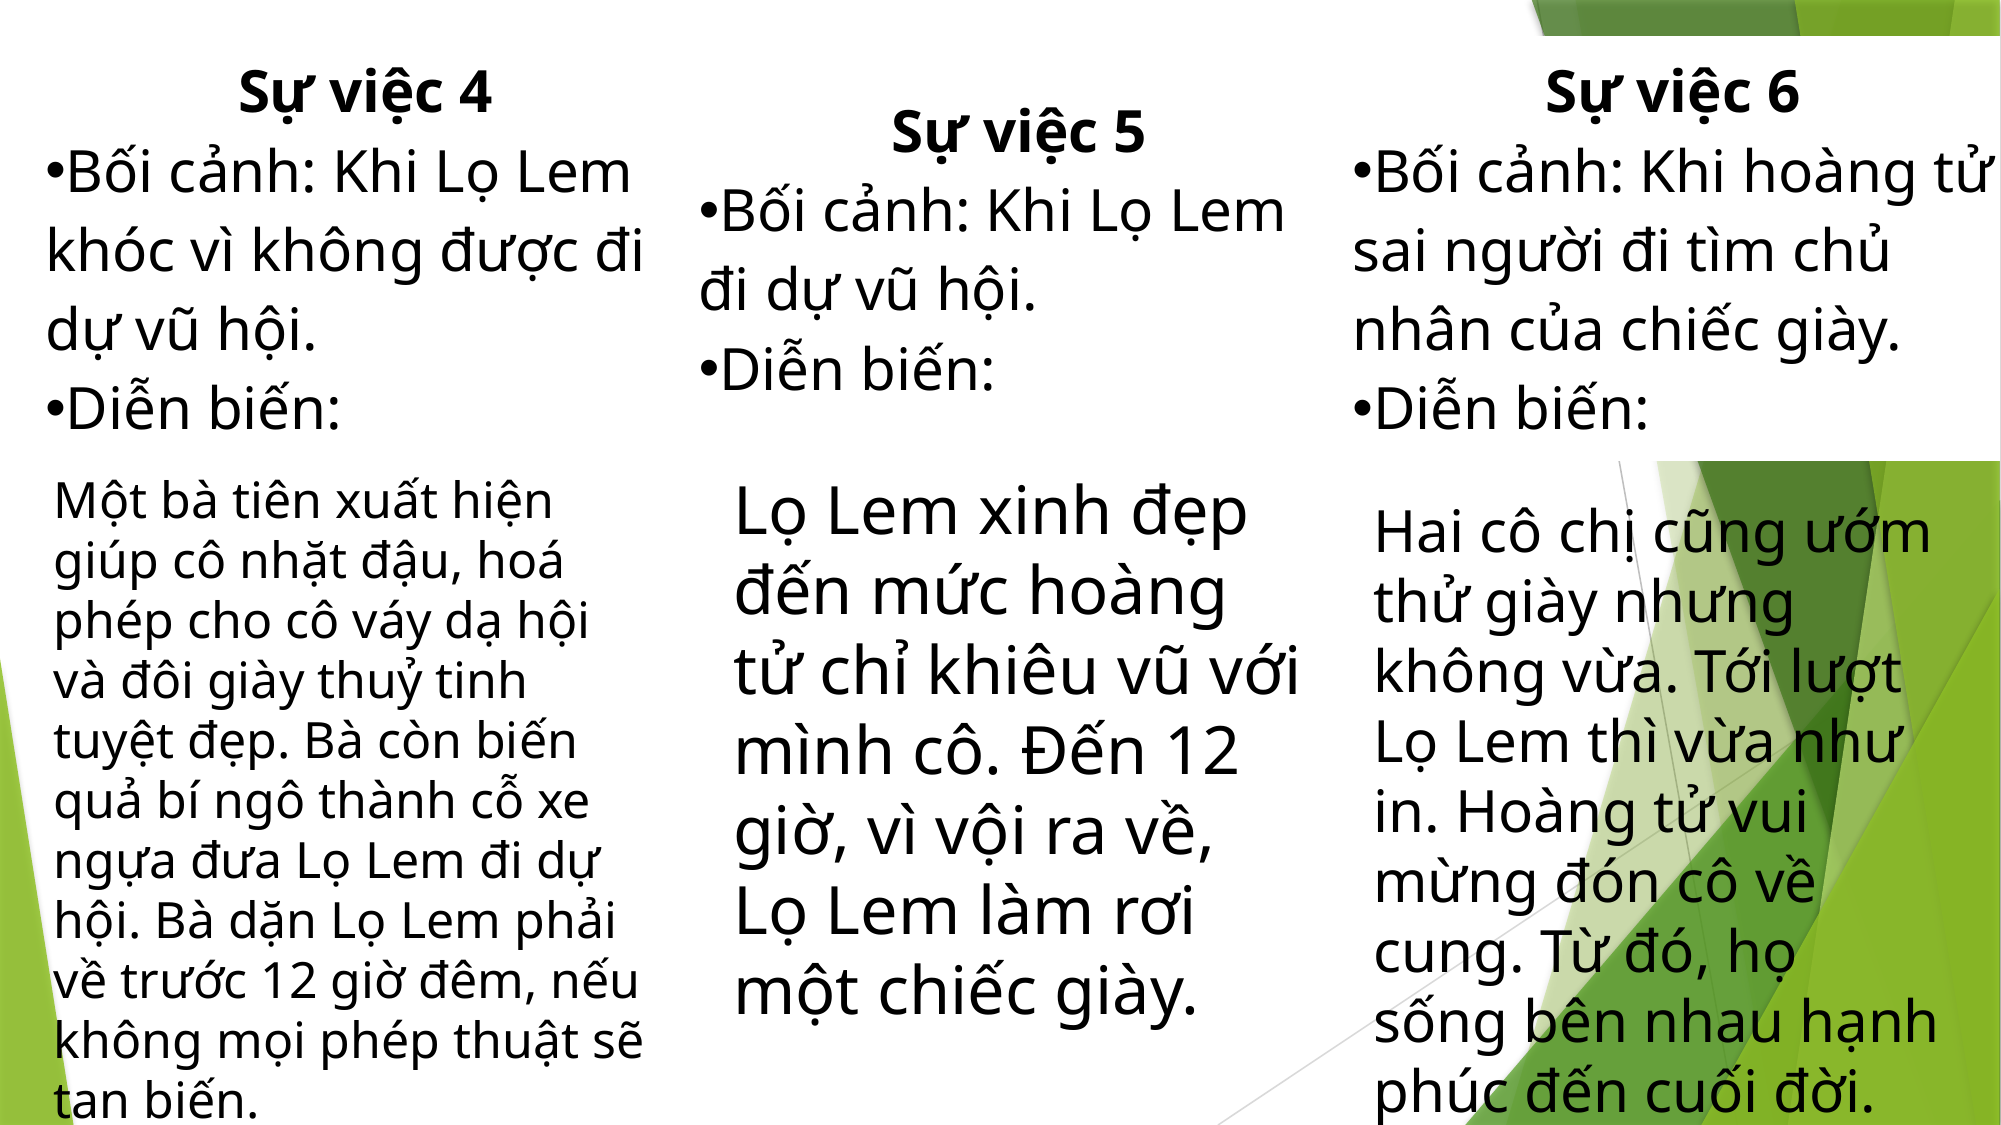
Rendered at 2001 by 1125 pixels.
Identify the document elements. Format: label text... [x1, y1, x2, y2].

text_box Hai cô chị cũng ướm thử giày nhưng không vừa. Tới lượt Lọ Lem thì vừa như in. Hoàng tử vui mừng đón cô về cung. Từ đó, họ sống bên nhau hạnh phúc đến cuối đời. [1358, 486, 1961, 1125]
text_box Một bà tiên xuất hiện giúp cô nhặt đậu, hoá phép cho cô váy dạ hội và đôi giày thuỷ tinh tuyệt đẹp. Bà còn biến quả bí ngô thành cỗ xe ngựa đưa Lọ Lem đi dự hội. Bà dặn Lọ Lem phải về trước 12 giờ đêm, nếu không mọi phép thuật sẽ tan biến. [39, 460, 661, 1125]
text_box Lọ Lem xinh đẹp đến mức hoàng tử chỉ khiêu vũ với mình cô. Đến 12 giờ, vì vội ra về, Lọ Lem làm rơi một chiếc giày. [718, 460, 1321, 1036]
table_header Sự việc 5 Bối cảnh: Khi Lọ Lem đi dự vũ hội. Diễn biến: [693, 36, 1346, 461]
table_header Sự việc 4 Bối cảnh: Khi Lọ Lem khóc vì không được đi dự vũ hội. Diễn biến: [39, 36, 693, 461]
table_header Sự việc 6 Bối cảnh: Khi hoàng tử sai người đi tìm chủ nhân của chiếc giày. Diễn biến: [1346, 36, 2000, 461]
